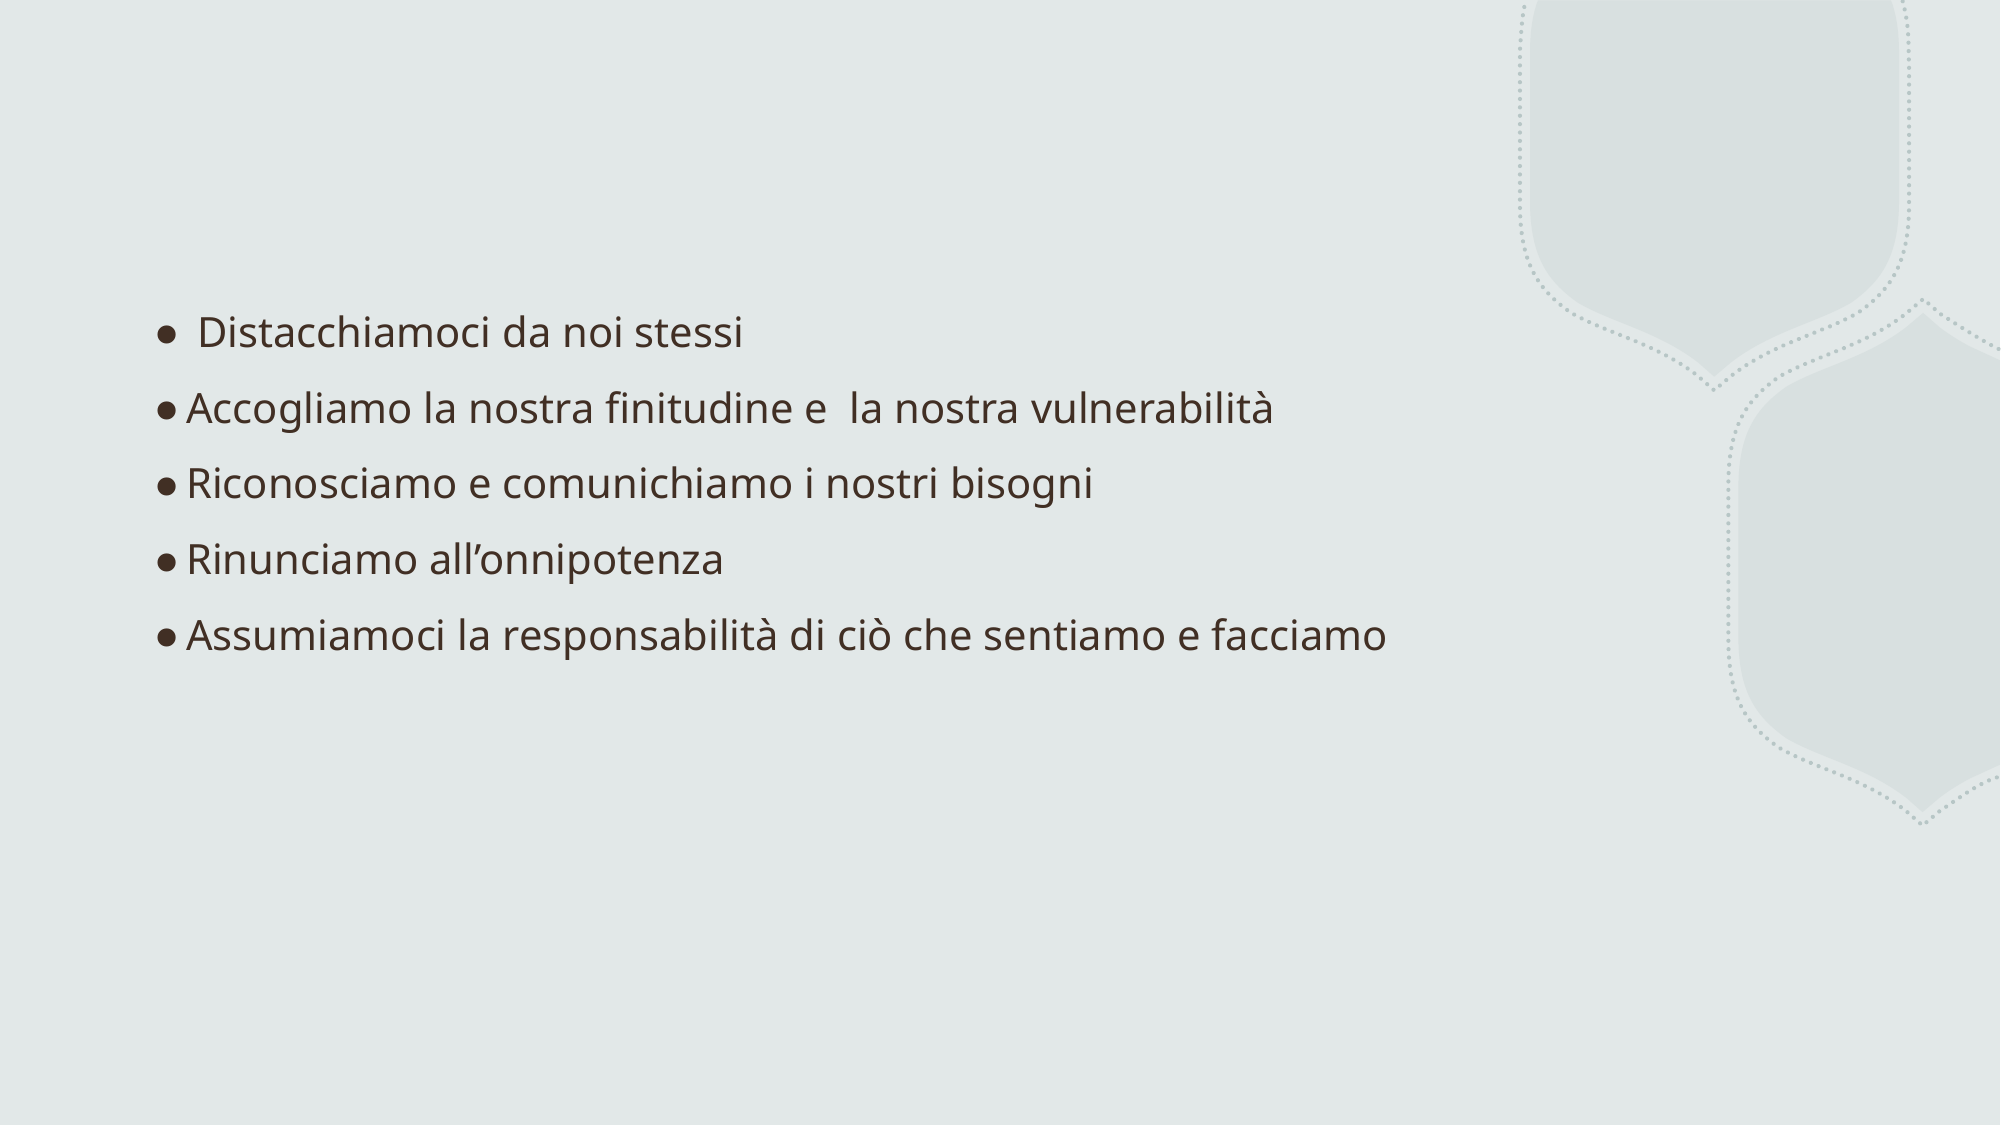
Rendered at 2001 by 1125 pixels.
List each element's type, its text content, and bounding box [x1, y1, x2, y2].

list Distacchiamoci da noi stessi Accogliamo la nostra finitudine e la nostra vulnerabilità Riconosciamo e comunichiamo i nostri bisogni Rinunciamo all’onnipotenza Assumiamoci la responsabilità di ciò che sentiamo e facciamo [132, 293, 1622, 892]
